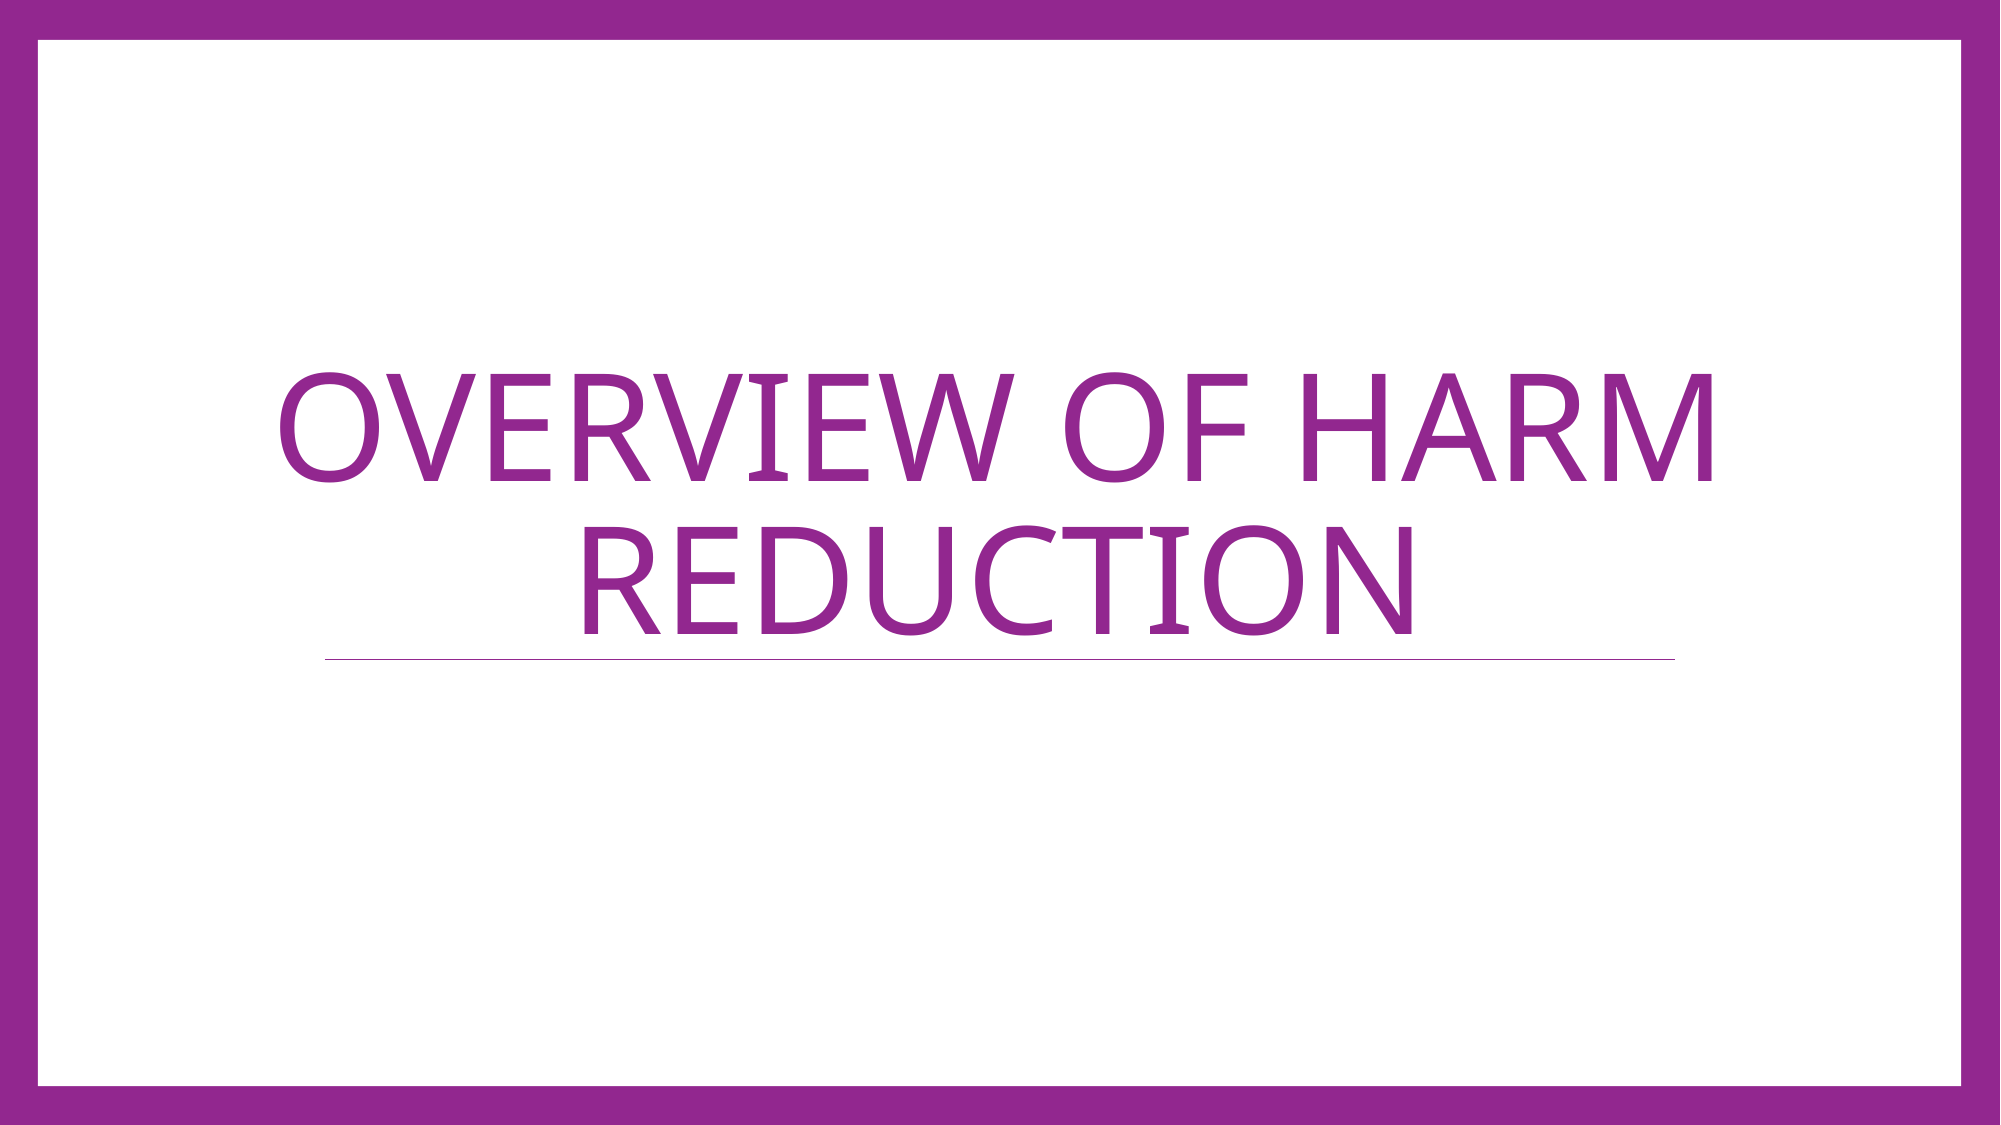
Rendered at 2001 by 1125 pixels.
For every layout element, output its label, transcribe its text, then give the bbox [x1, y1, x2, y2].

title Overview of Harm Reduction [181, 192, 1817, 673]
